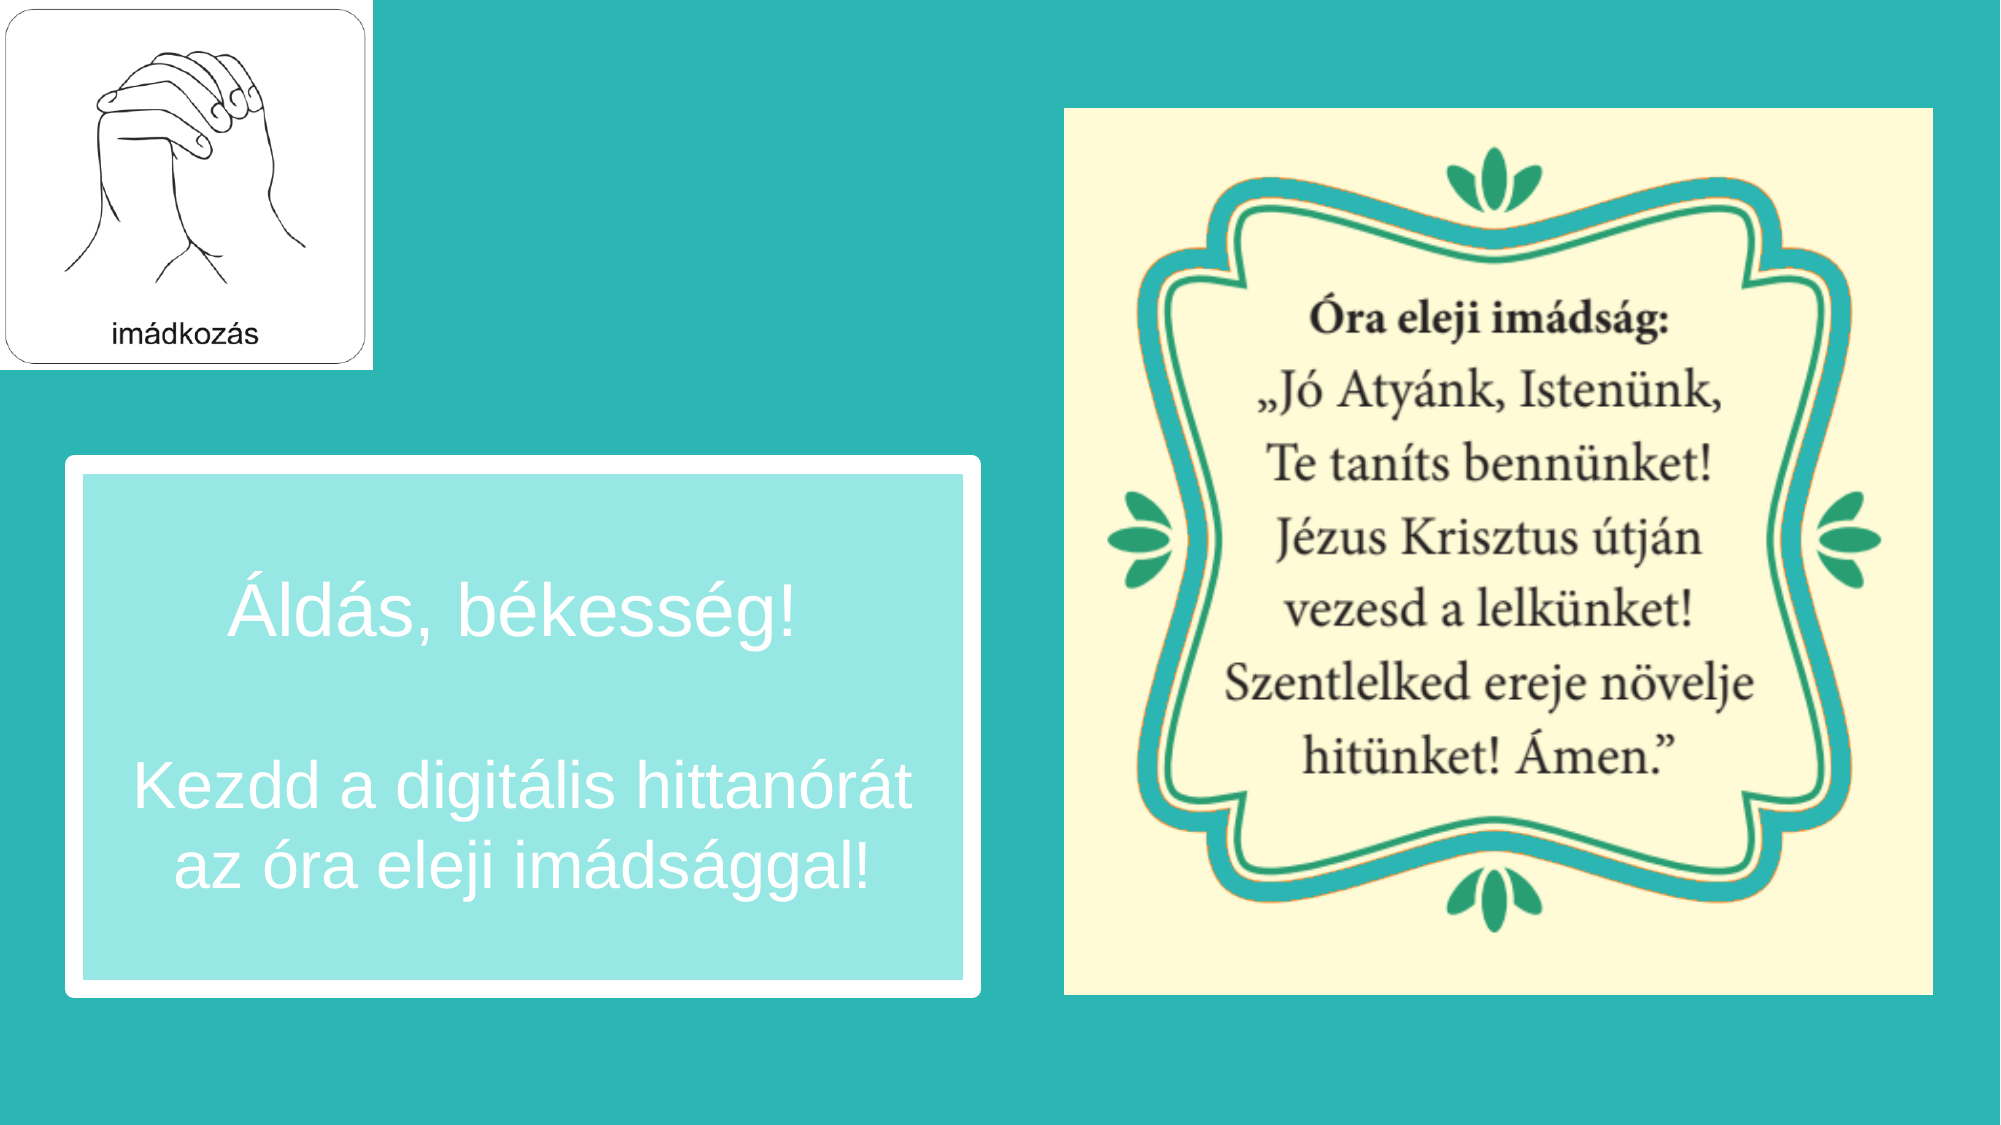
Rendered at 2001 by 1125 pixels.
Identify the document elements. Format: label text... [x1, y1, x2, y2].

picture [0, 0, 373, 370]
picture [1064, 108, 1933, 995]
text_box Áldás, békesség! Kezdd a digitális hittanórát az óra eleji imádsággal! [74, 464, 972, 990]
